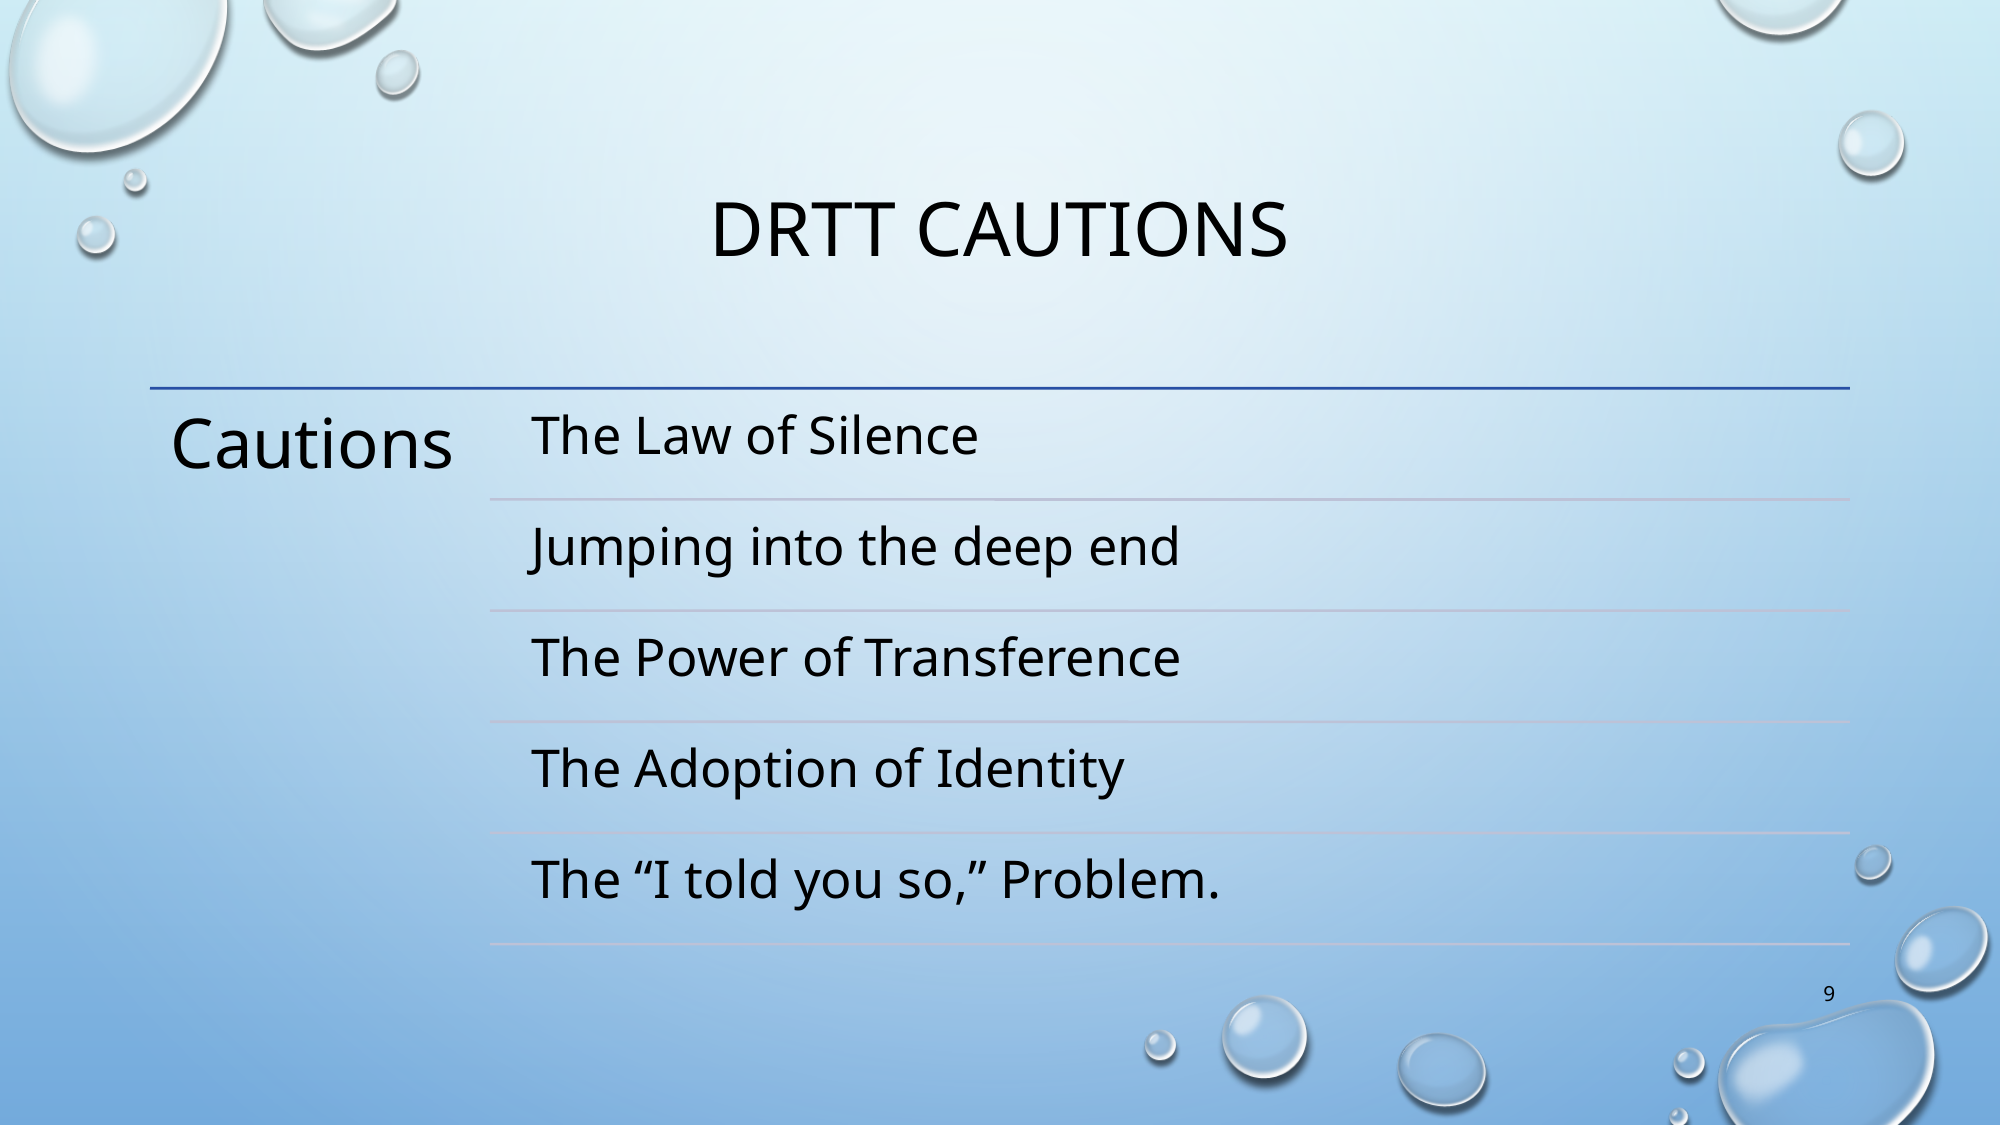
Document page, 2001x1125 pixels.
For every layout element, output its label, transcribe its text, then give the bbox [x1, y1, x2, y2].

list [149, 387, 1851, 951]
title DRTT Cautions [149, 101, 1851, 364]
slide_number 9 [1724, 965, 1851, 1025]
picture [0, 0, 2000, 1125]
